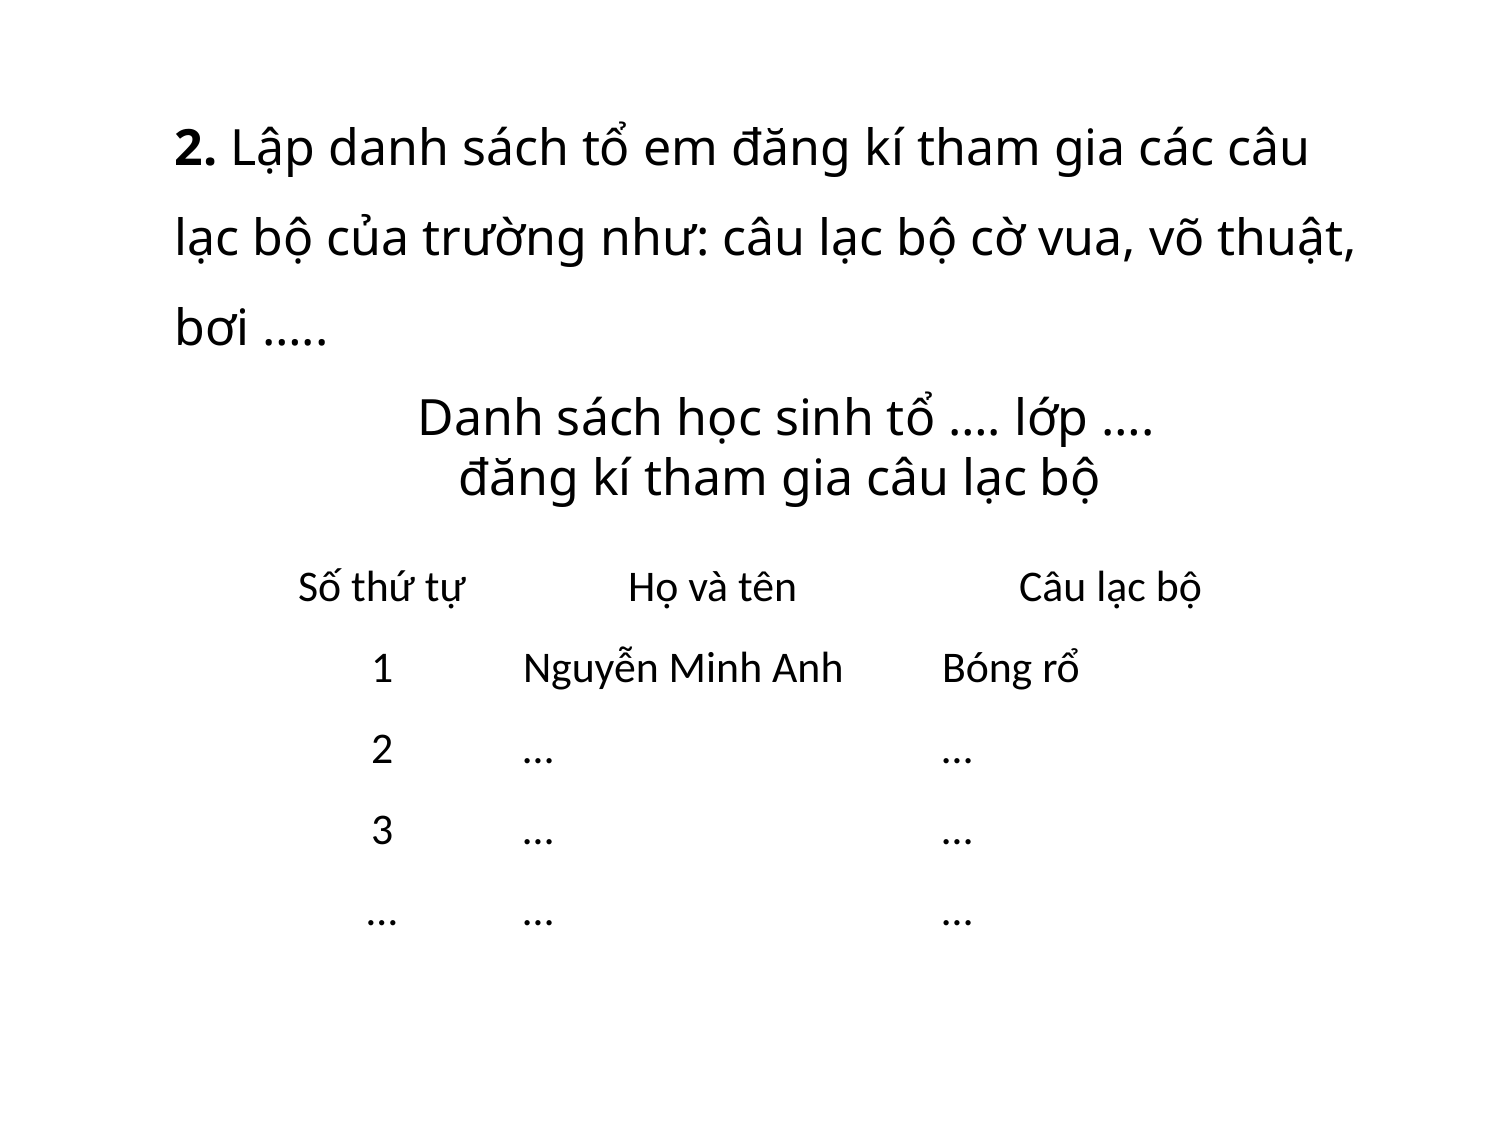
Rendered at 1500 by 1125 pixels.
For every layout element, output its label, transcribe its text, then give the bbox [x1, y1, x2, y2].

table_cell … [503, 793, 922, 874]
table_cell 3 [261, 793, 503, 874]
text_box 2. Lập danh sách tổ em đăng kí tham gia các câu lạc bộ của trường như: câu lạc bộ cờ vua, võ thuật, bơi ….. Danh sách học sinh tổ …. lớp …. đăng kí tham gia câu lạc bộ [154, 75, 1405, 516]
table_header Họ và tên [503, 550, 922, 631]
table_header Câu lạc bộ [922, 550, 1299, 631]
table_cell … [922, 793, 1299, 874]
table_cell … [922, 712, 1299, 793]
table_cell Bóng rổ [922, 631, 1299, 712]
table_cell … [503, 712, 922, 793]
table_cell … [261, 874, 503, 955]
table_cell … [922, 874, 1299, 955]
table_cell 1 [261, 631, 503, 712]
table_cell … [503, 874, 922, 955]
table_header Số thứ tự [261, 550, 503, 631]
table_cell Nguyễn Minh Anh [503, 631, 922, 712]
table_cell 2 [261, 712, 503, 793]
